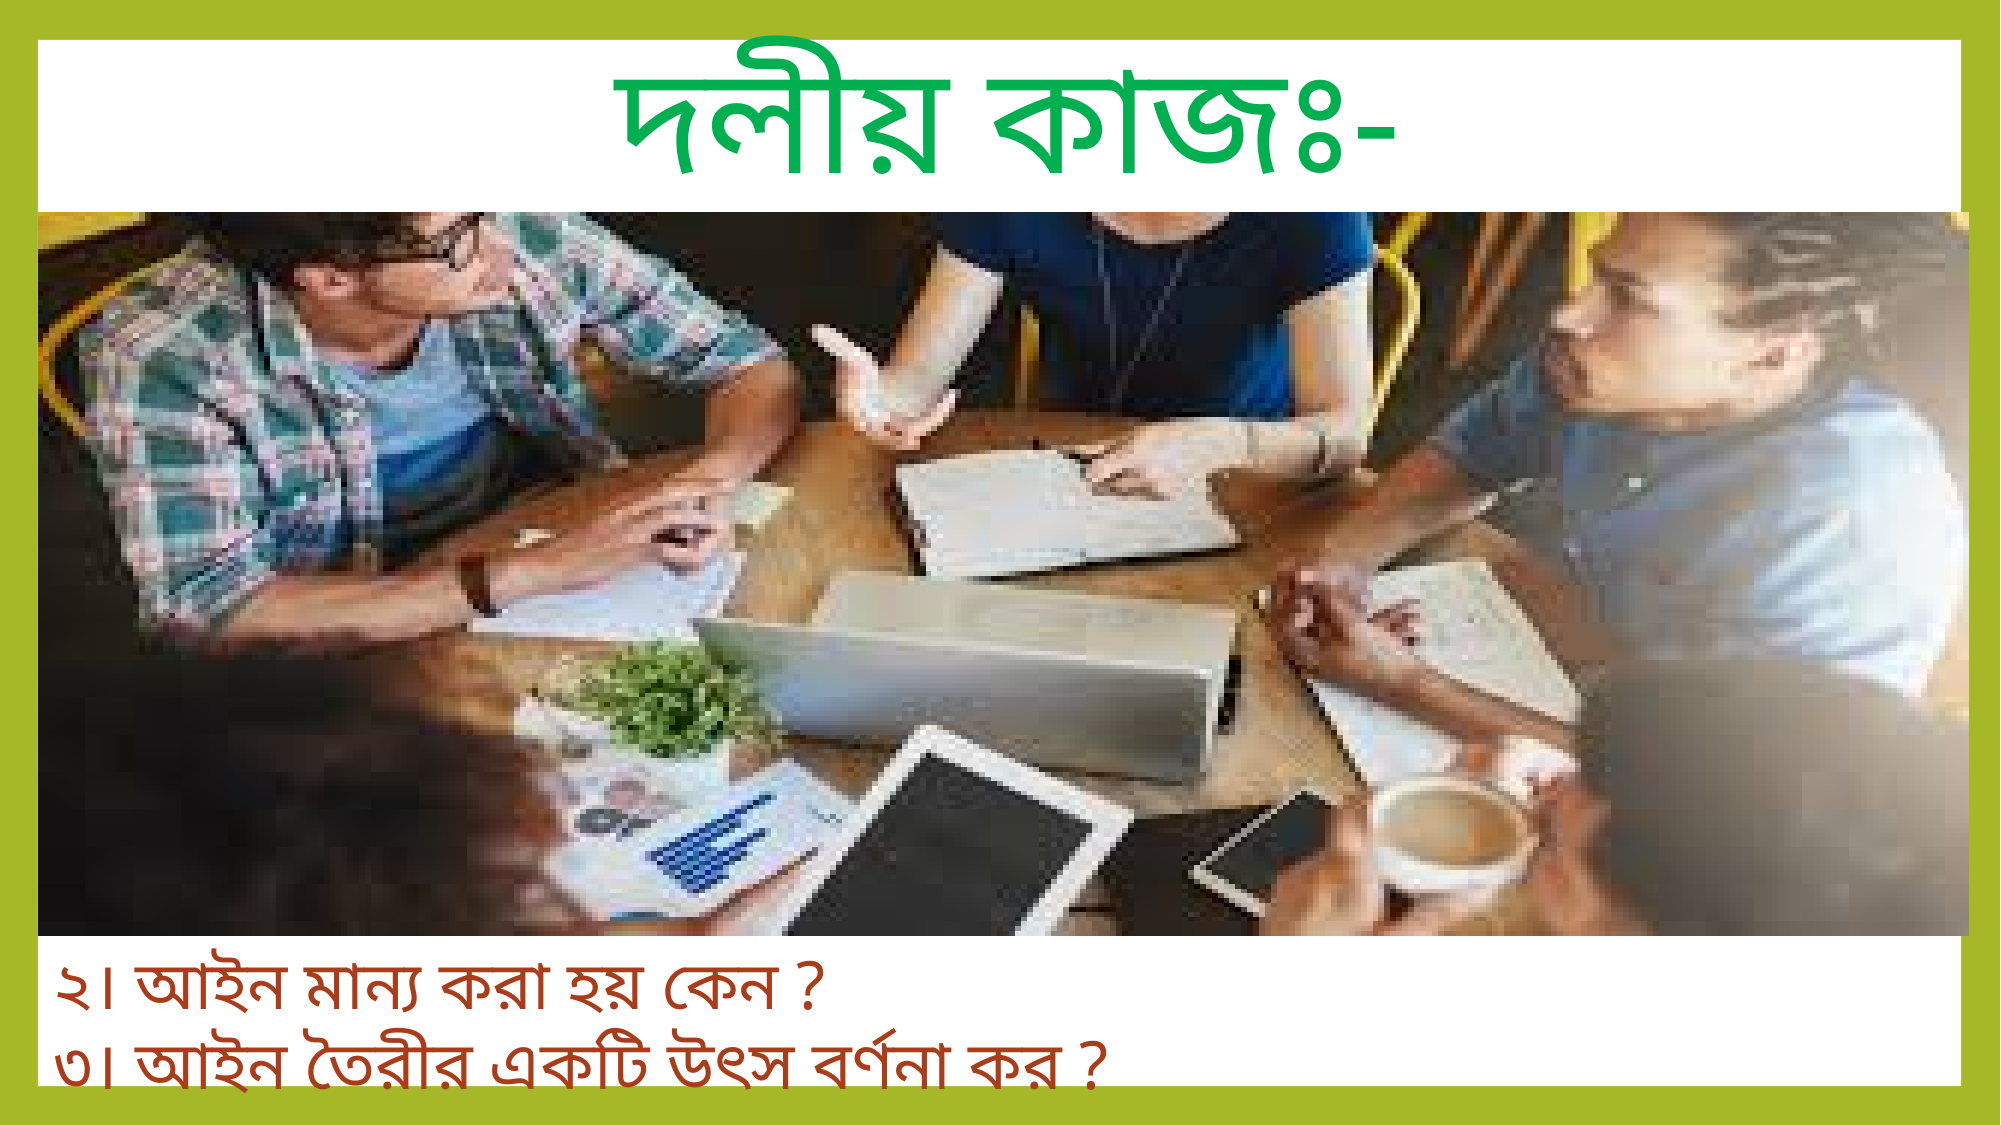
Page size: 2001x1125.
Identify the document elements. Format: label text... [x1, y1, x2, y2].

text_box ২। আইন মান্য করা হয় কেন ? ৩। আইন তৈরীর একটি উৎস বর্ণনা কর ? [38, 948, 1826, 1111]
text_box দলীয় কাজঃ- [90, 15, 1926, 210]
picture [38, 212, 1969, 937]
